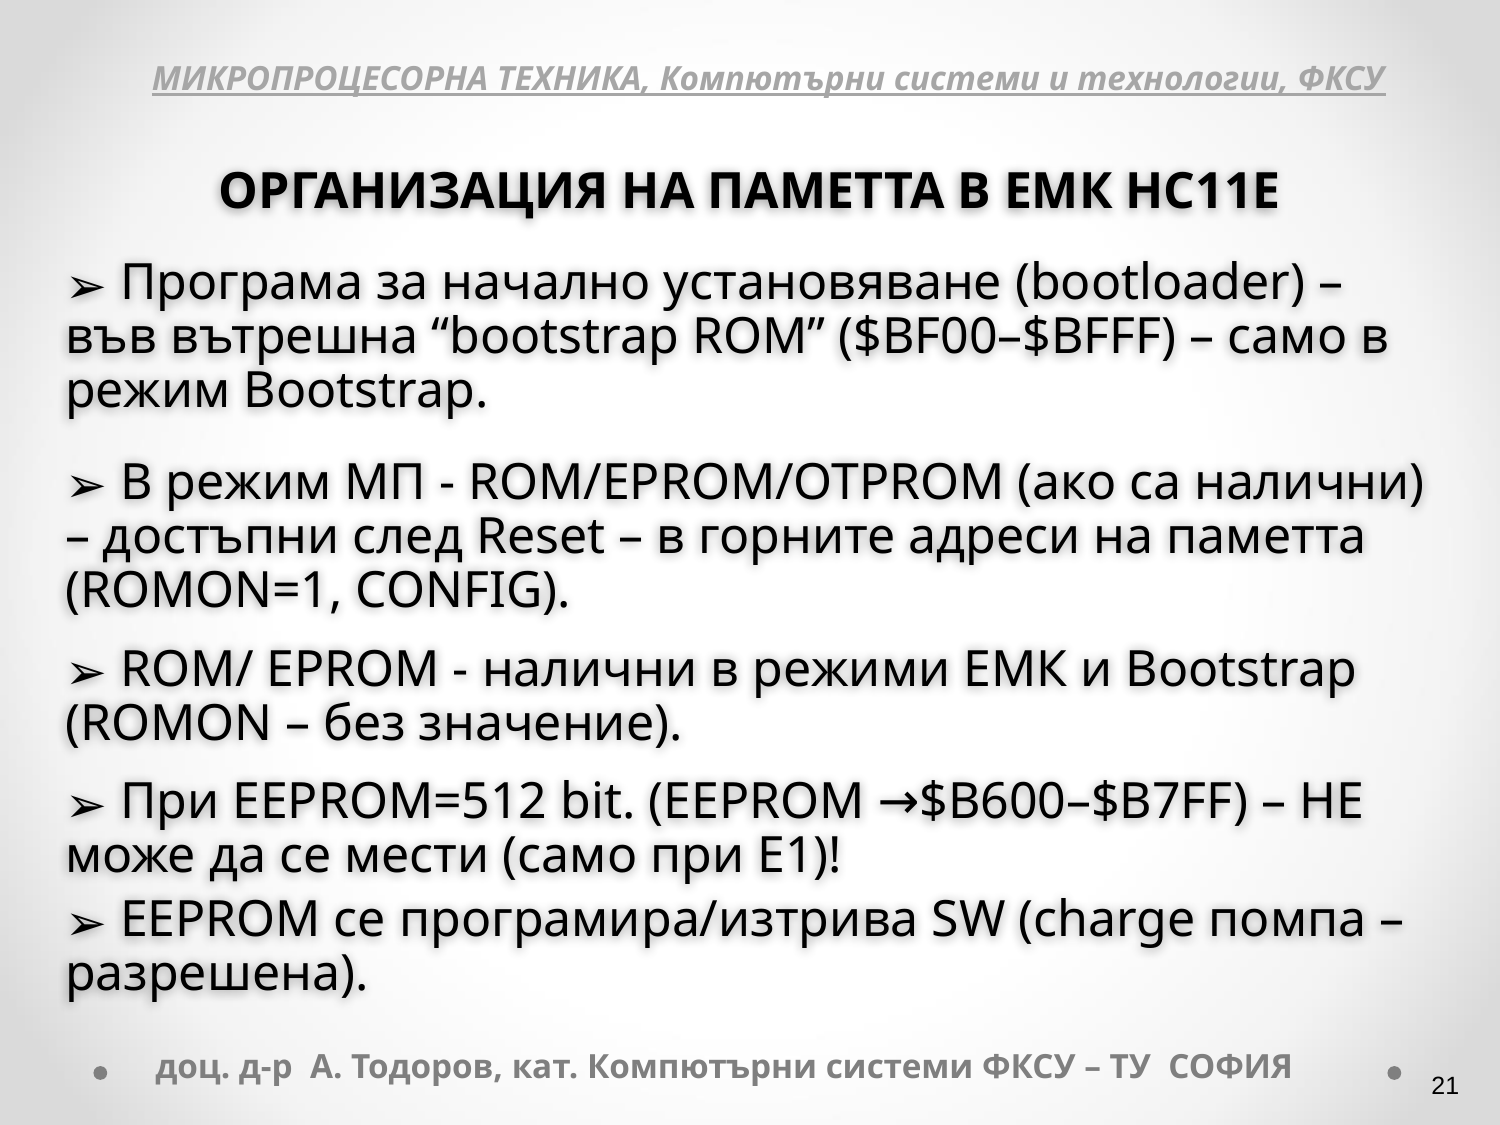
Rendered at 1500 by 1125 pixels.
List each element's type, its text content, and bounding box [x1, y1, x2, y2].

text_box МИКРОПРОЦЕСОРНА ТЕХНИКА, Компютърни системи и технологии, ФКСУ [75, 50, 1463, 100]
picture [0, 0, 1500, 1125]
subtitle ОРГАНИЗАЦИЯ НА ПАМЕТТА В ЕМК НС11Е Програма за начално установяване (bootloader) – във вътрешна “bootstrap ROM” ($BF00–$BFFF) – само в режим Bootstrap. В режим МП - ROM/EPROM/OTPROM (ако са налични) – достъпни след Reset – в горните адреси на паметта (ROMON=1, CONFIG). ROM/ EPROM - налични в режими ЕМК и Bootstrap (ROMON – без значение). При EEPROM=512 bit. (EEPROM →$B600–$B7FF) – НЕ може да се мести (само при Е1)! EEPROM се програмира/изтрива SW (charge помпа – разрешена). [50, 87, 1450, 1063]
text_box ‹#› [1349, 1061, 1475, 1103]
text_box доц. д-р А. Тодоров, кат. Компютърни системи ФКСУ – ТУ СОФИЯ [75, 1037, 1375, 1100]
